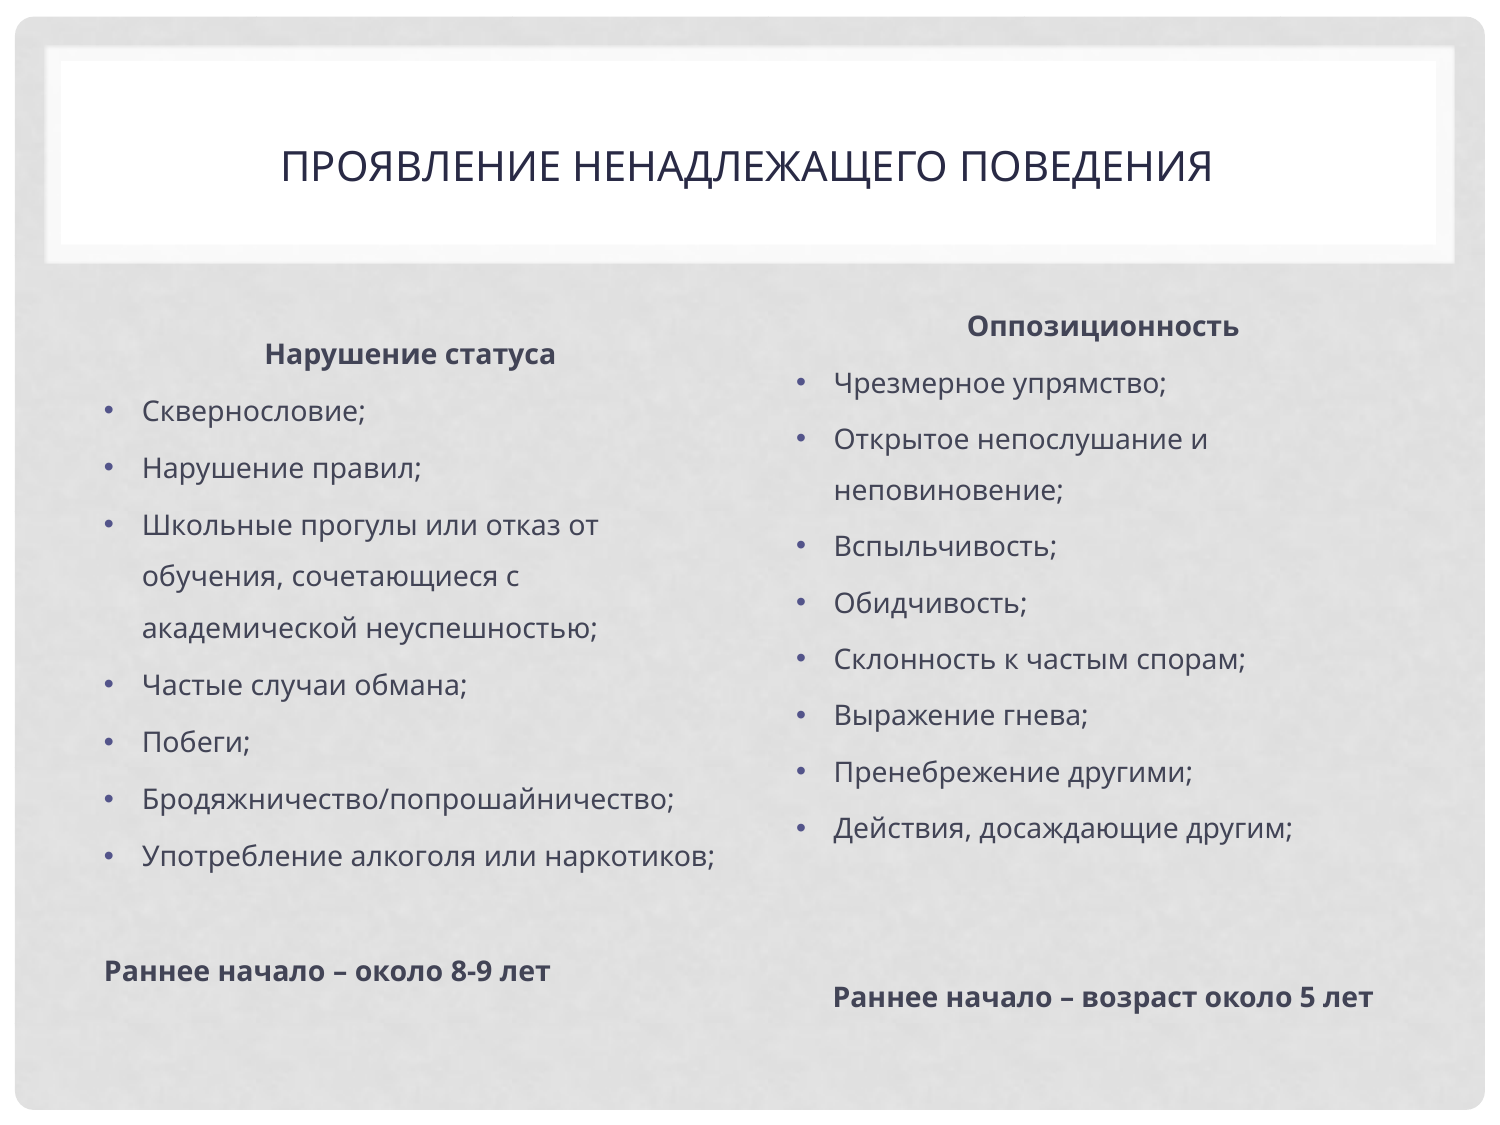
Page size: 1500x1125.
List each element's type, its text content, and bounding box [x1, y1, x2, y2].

list Оппозиционность Чрезмерное упрямство; Открытое непослушание и неповиновение; Вспыльчивость; Обидчивость; Склонность к частым спорам; Выражение гнева; Пренебрежение другими; Действия, досаждающие другим; Раннее начало – возраст около 5 лет [762, 281, 1425, 1024]
title Проявление ненадлежащего поведения [69, 66, 1425, 238]
list Нарушение статуса Сквернословие; Нарушение правил; Школьные прогулы или отказ от обучения, сочетающиеся с академической неуспешностью; Частые случаи обмана; Побеги; Бродяжничество/попрошайничество; Употребление алкоголя или наркотиков; Раннее начало – около 8-9 лет [69, 281, 733, 1024]
